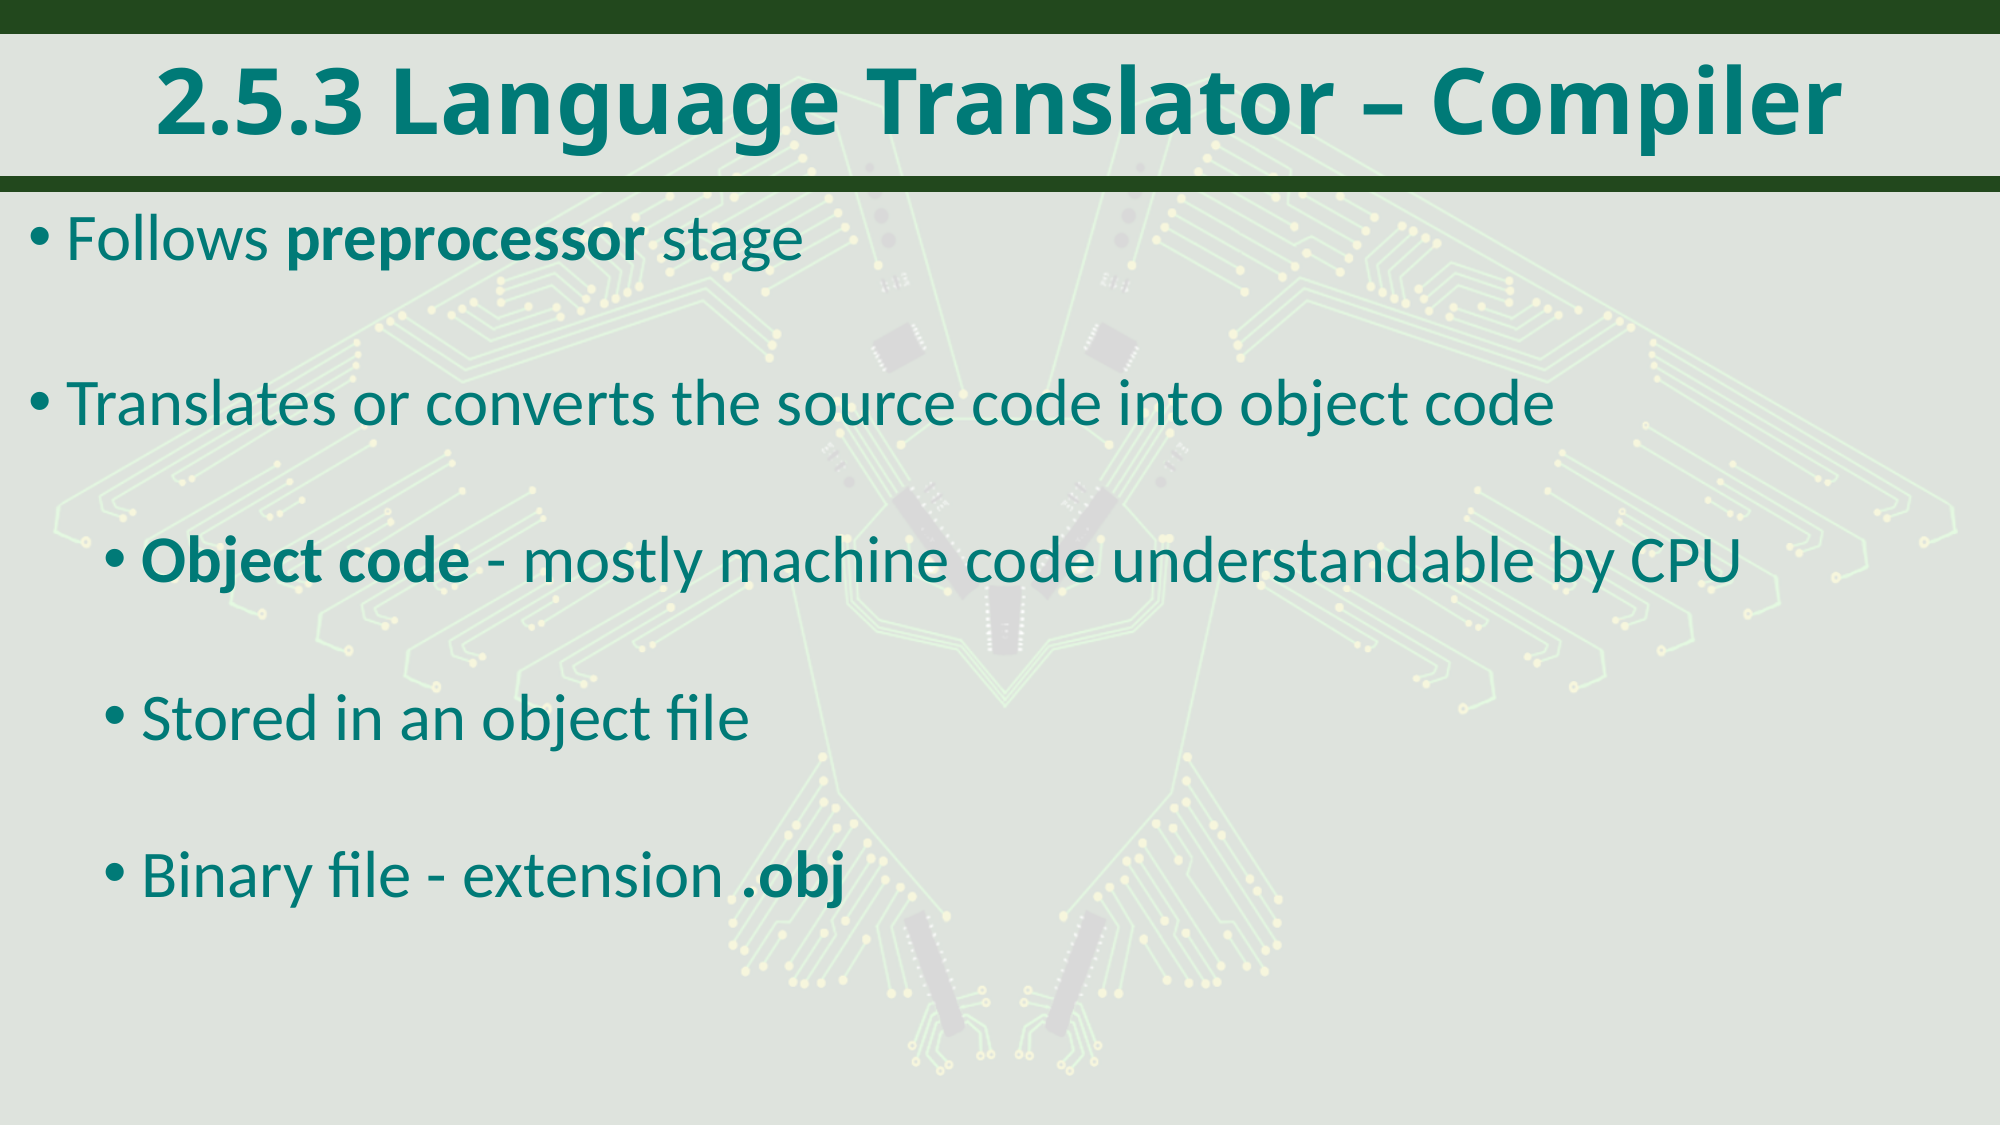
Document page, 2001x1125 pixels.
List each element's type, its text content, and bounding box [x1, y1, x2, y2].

title 2.5.3 Language Translator – Compiler [13, 36, 1989, 173]
list Follows preprocessor stage Translates or converts the source code into object code Object code - mostly machine code understandable by CPU Stored in an object file Binary file - extension .obj [13, 195, 1989, 1014]
